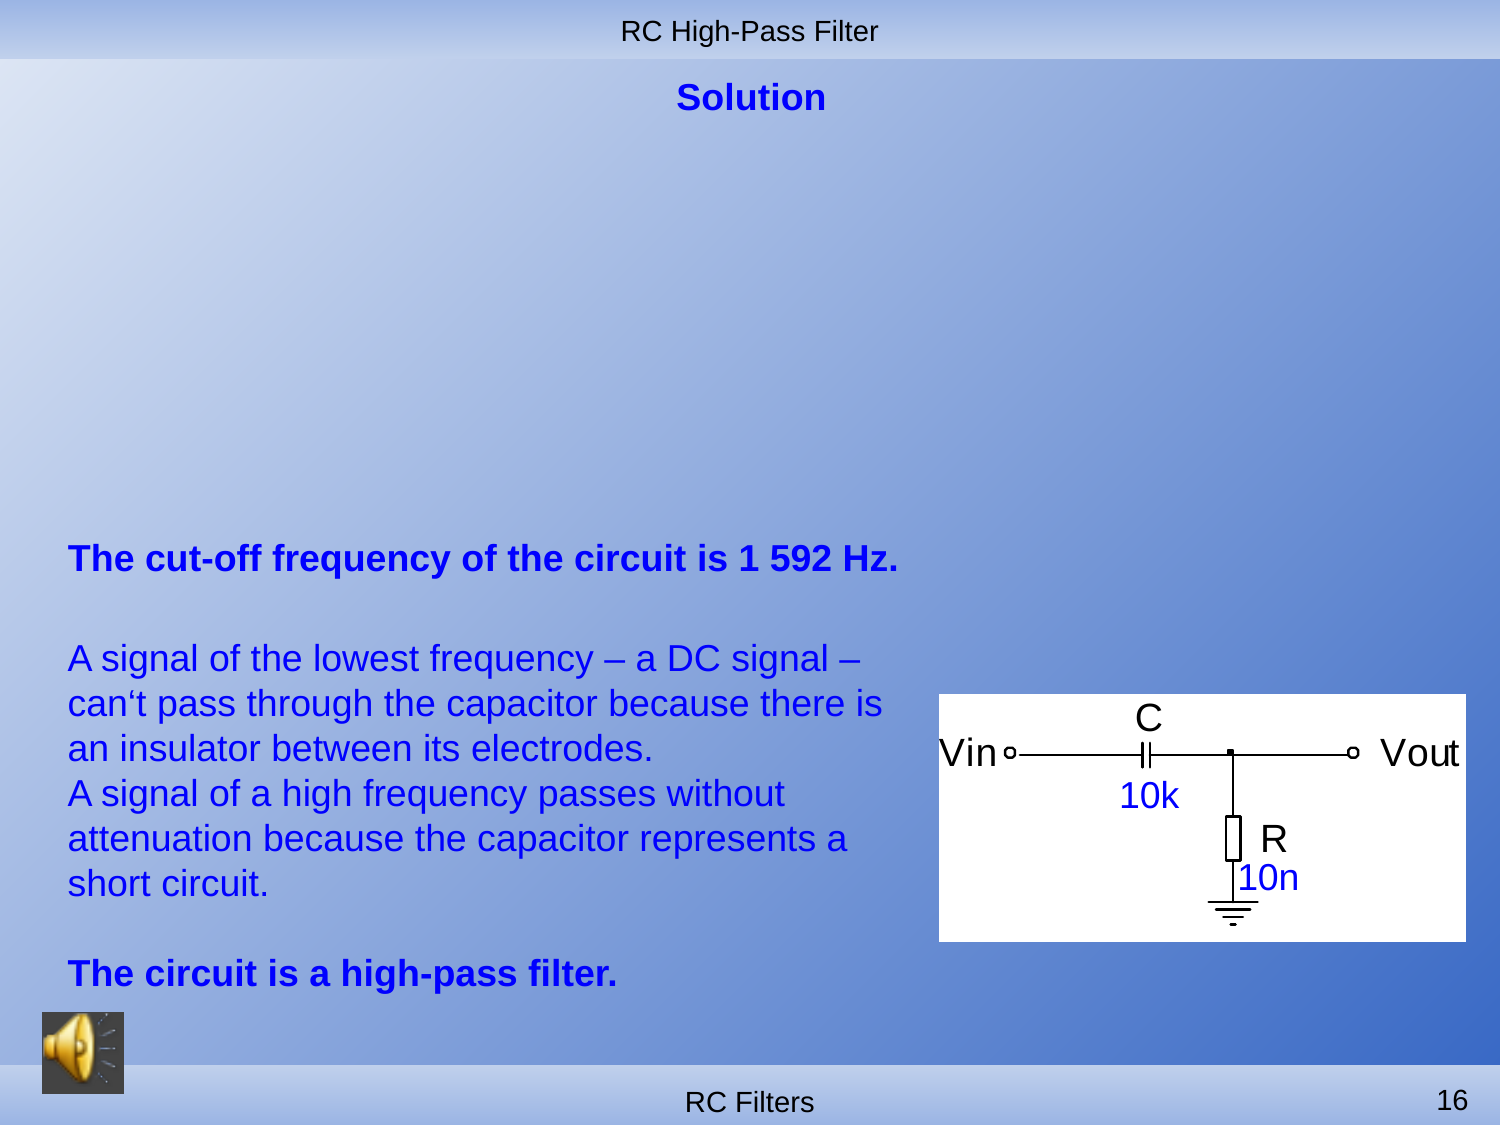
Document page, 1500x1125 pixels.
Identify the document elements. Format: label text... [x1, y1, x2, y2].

title Solution [76, 65, 1427, 127]
footer RC Filters [0, 1065, 1500, 1125]
picture [41, 1011, 125, 1095]
text_box The cut-off frequency of the circuit is 1 592 Hz. [53, 527, 1471, 587]
picture [938, 693, 1466, 943]
slide_number RC High-Pass Filter [0, 0, 1500, 59]
slide_number 16 [1399, 1063, 1484, 1124]
text_box A signal of the lowest frequency – a DC signal – can‘t pass through the capacitor because there is an insulator between its electrodes. A signal of a high frequency passes without attenuation because the capacitor represents a short circuit. The circuit is a high-pass filter. [53, 626, 904, 1002]
